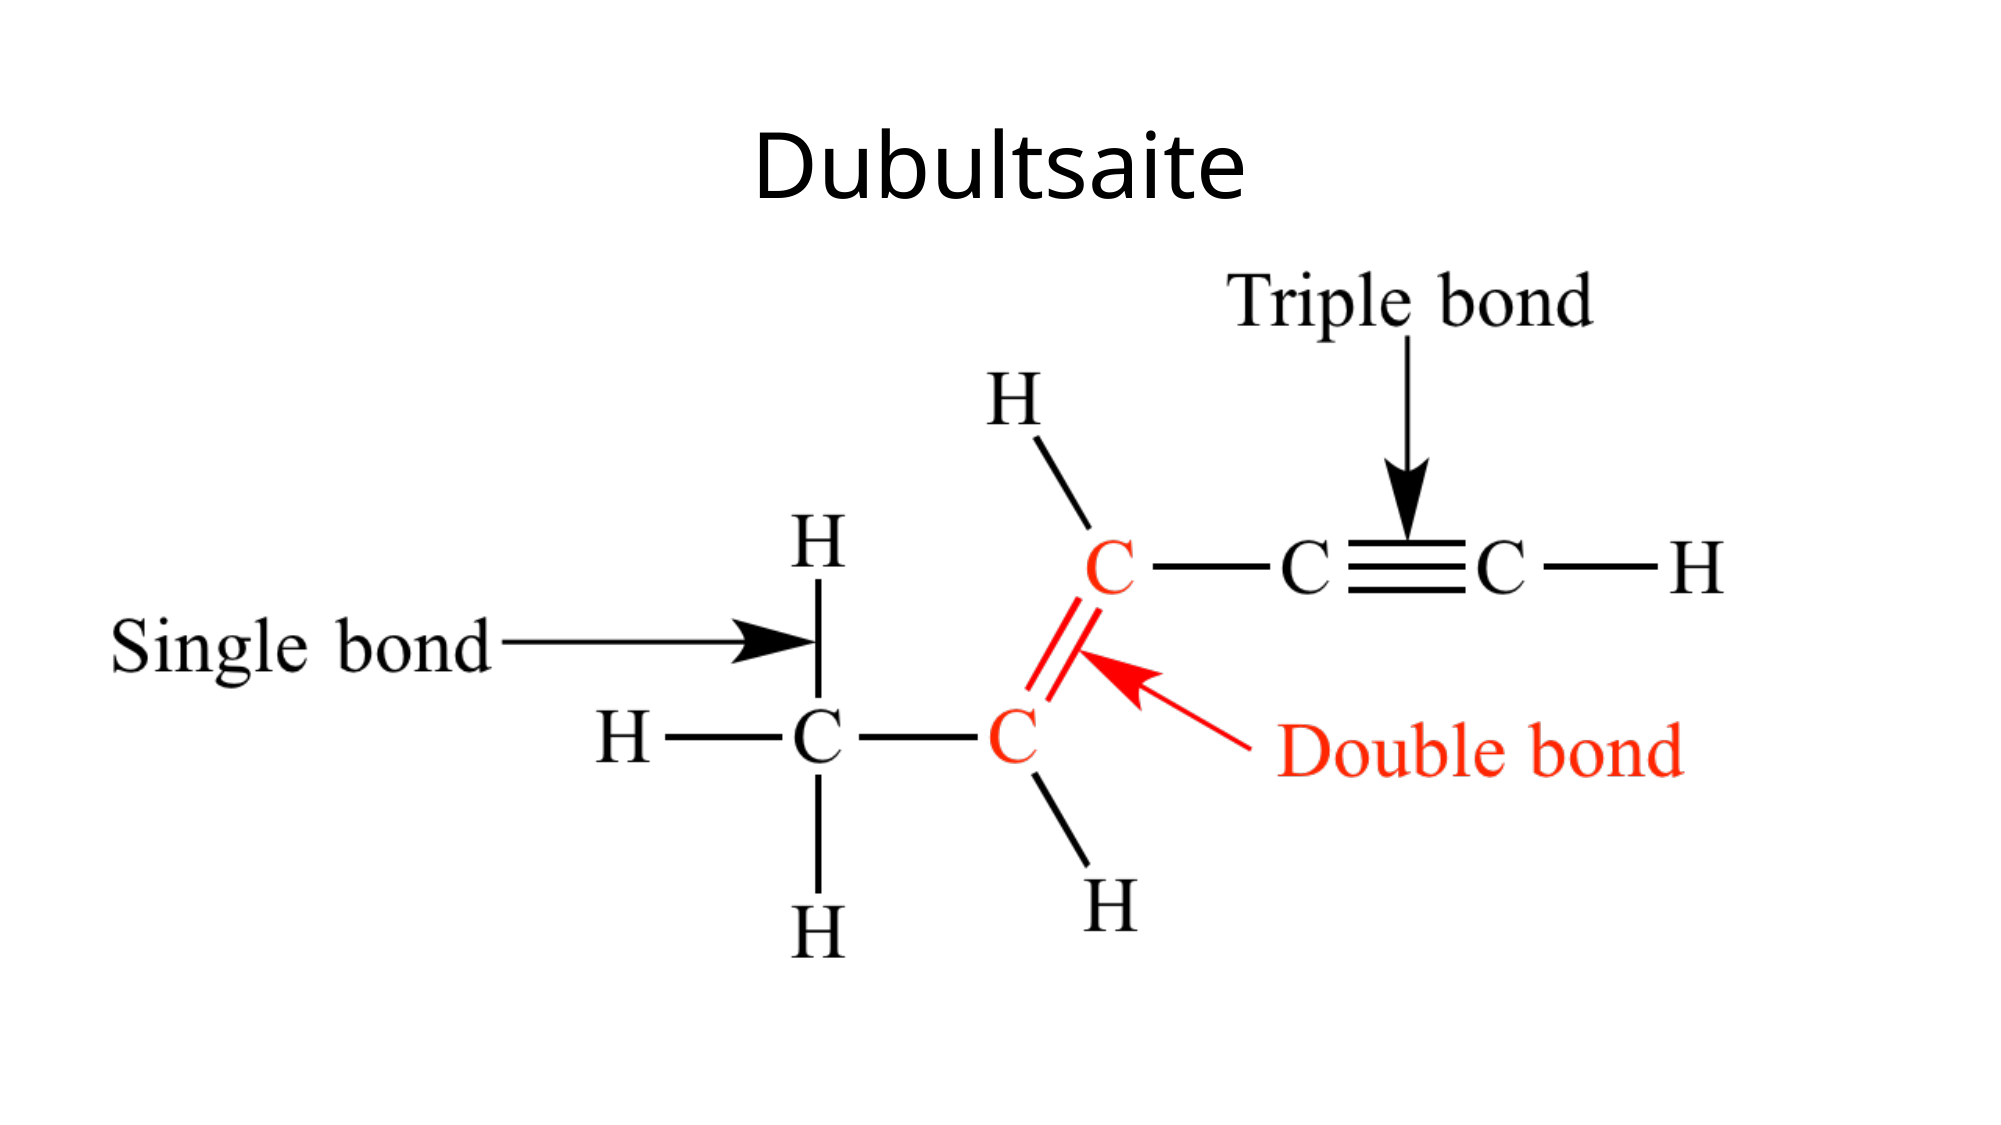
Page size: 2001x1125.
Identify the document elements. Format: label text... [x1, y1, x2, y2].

title Dubultsaite [137, 59, 1863, 278]
picture [101, 243, 1741, 972]
